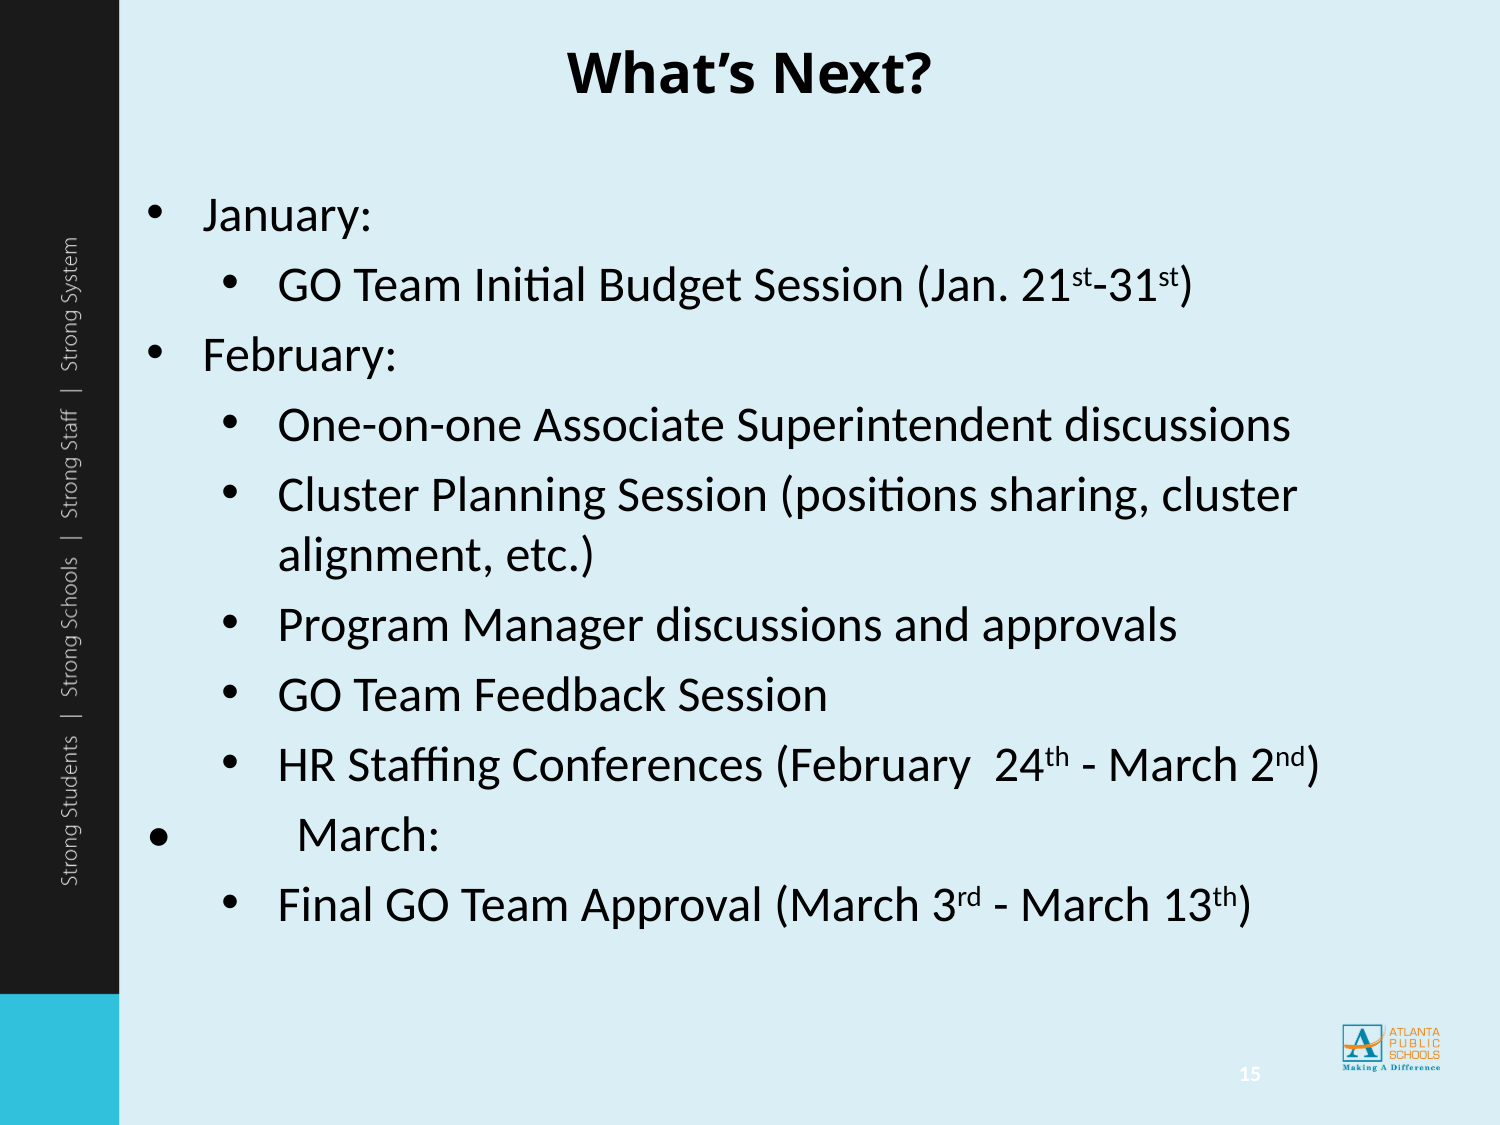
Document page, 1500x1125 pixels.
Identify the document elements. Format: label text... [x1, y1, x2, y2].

title What’s Next? [112, 0, 1388, 173]
picture [0, 0, 1500, 1125]
slide_number 15 [1074, 1042, 1425, 1103]
subtitle January: GO Team Initial Budget Session (Jan. 21st-31st) February: One-on-one Associate Superintendent discussions Cluster Planning Session (positions sharing, cluster alignment, etc.) Program Manager discussions and approvals GO Team Feedback Session HR Staffing Conferences (February 24th - March 2nd) • March: Final GO Team Approval (March 3rd - March 13th) [131, 174, 1500, 1009]
